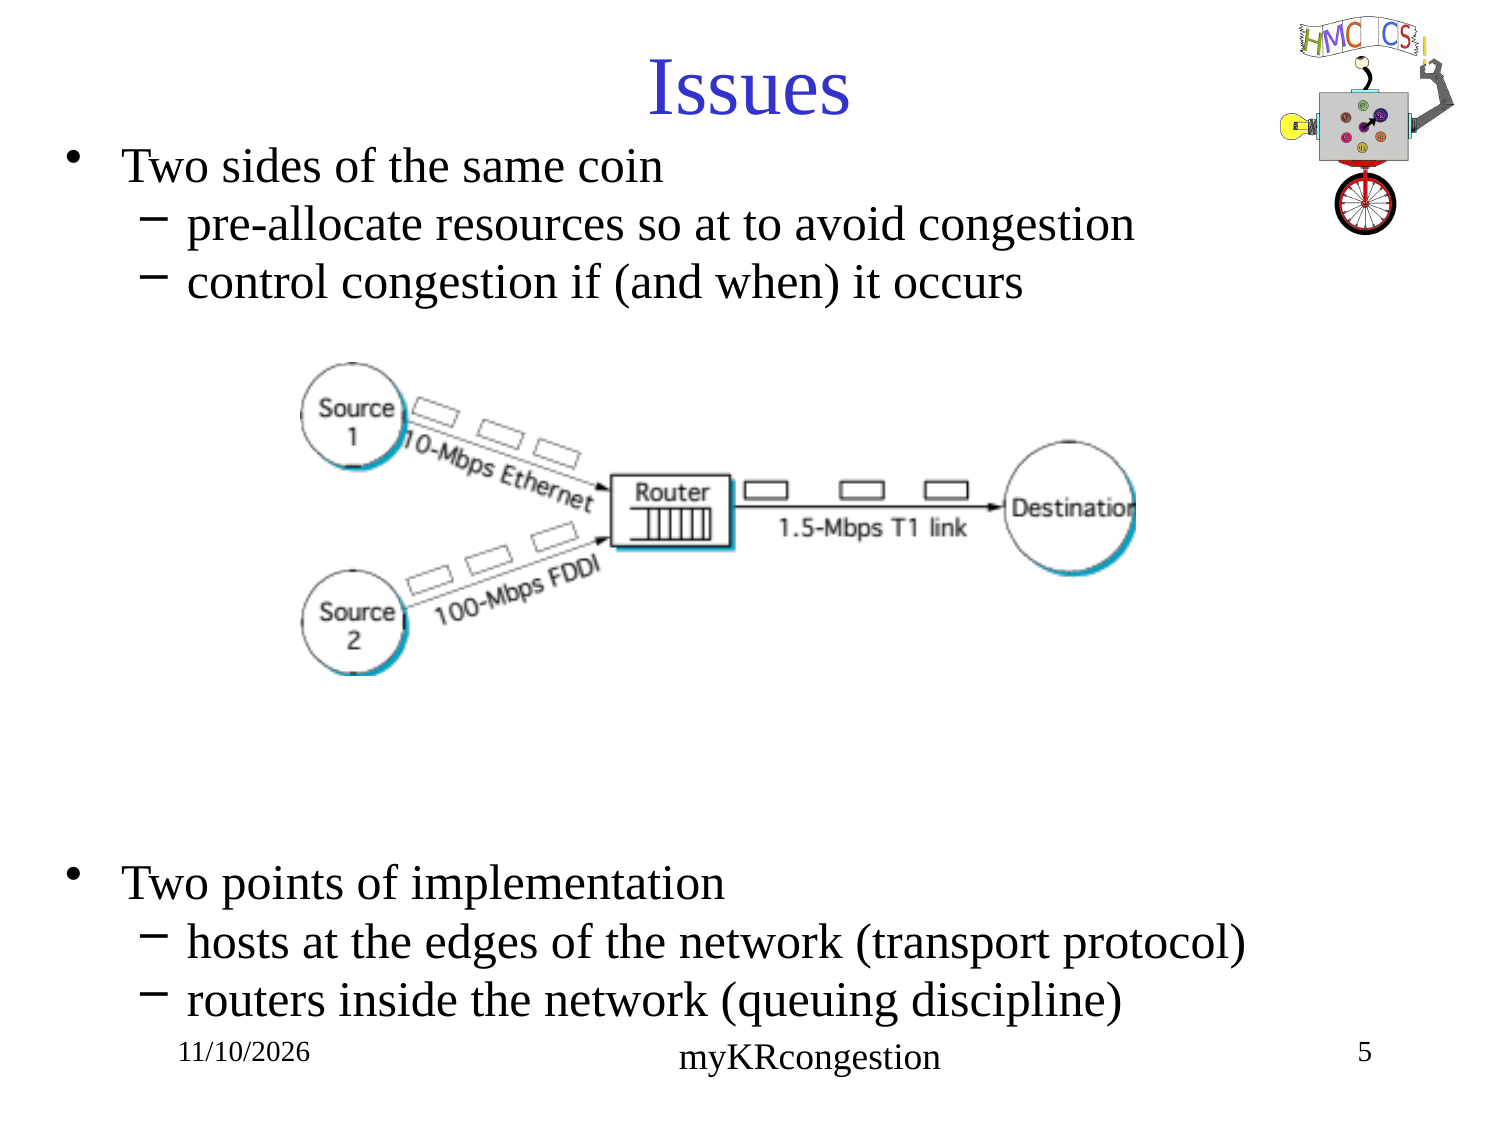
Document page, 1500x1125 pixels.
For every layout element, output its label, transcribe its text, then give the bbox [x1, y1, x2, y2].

title Issues [112, 0, 1388, 175]
slide_number 5 [1074, 1025, 1388, 1100]
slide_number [162, 1025, 400, 1100]
picture [1325, 12, 1461, 236]
picture [299, 362, 1137, 677]
list Two sides of the same coin pre-allocate resources so at to avoid congestion control congestion if (and when) it occurs Two points of implementation hosts at the edges of the network (transport protocol) routers inside the network (queuing discipline) [50, 125, 1325, 925]
